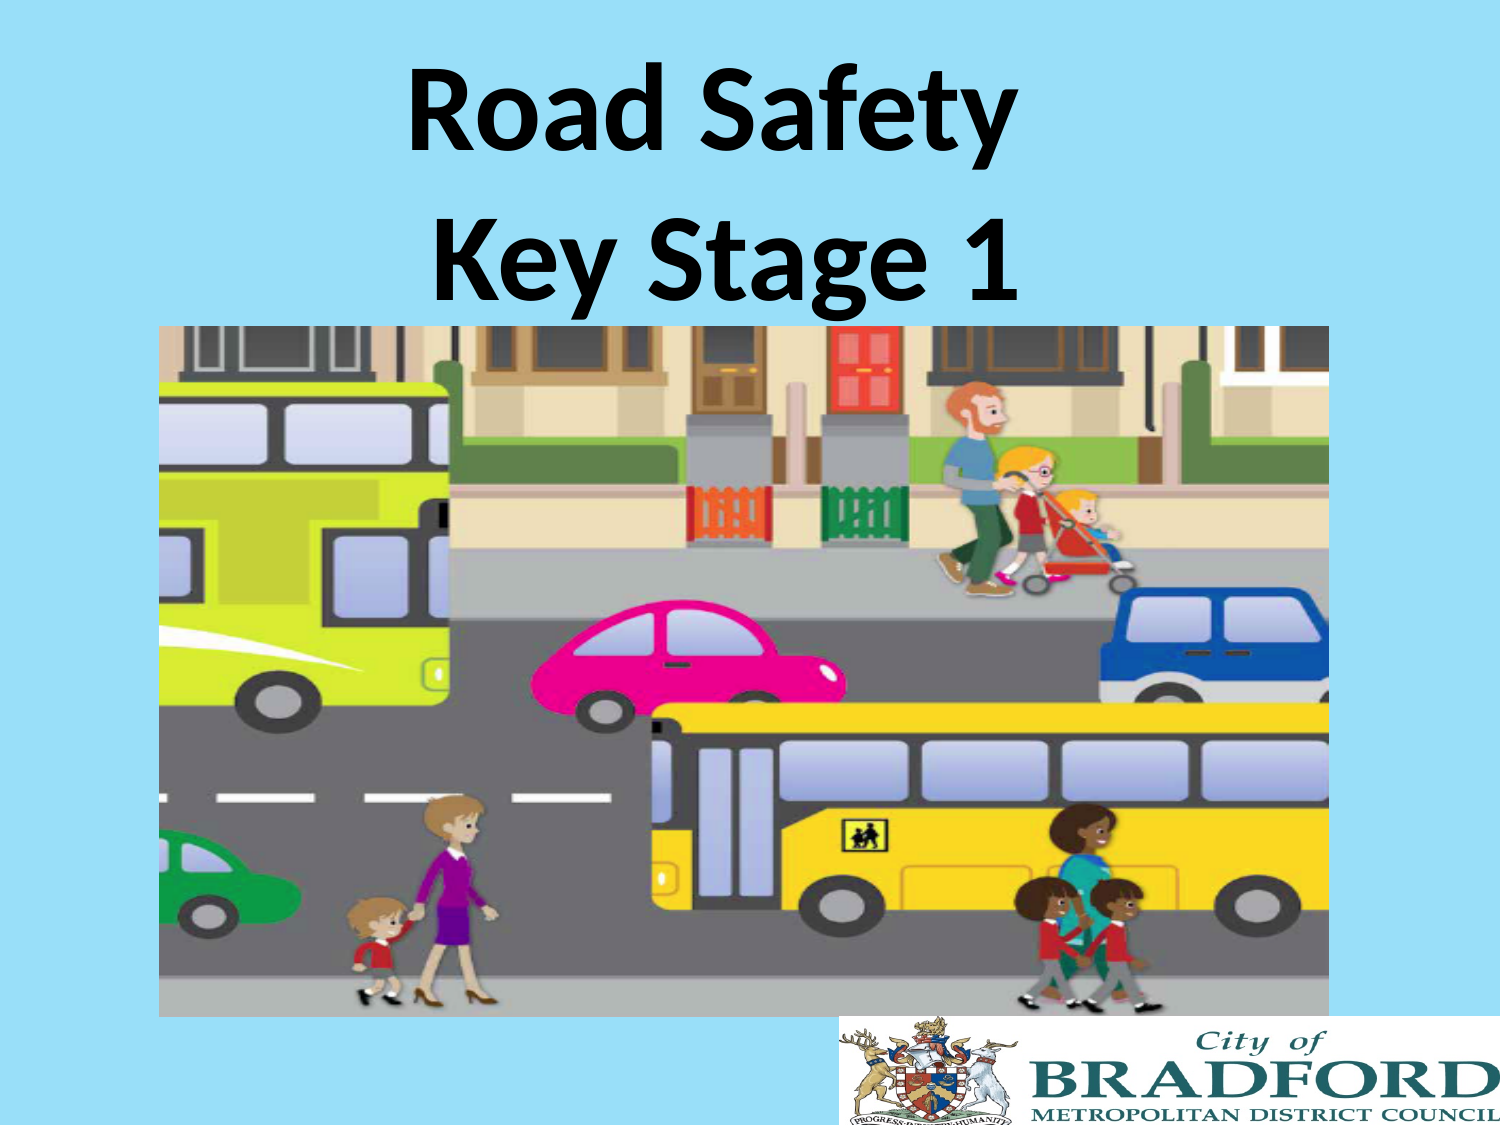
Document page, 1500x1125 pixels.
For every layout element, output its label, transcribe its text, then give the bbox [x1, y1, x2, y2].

title Road Safety Key Stage 1 [89, 54, 1365, 296]
picture [159, 325, 1500, 1125]
